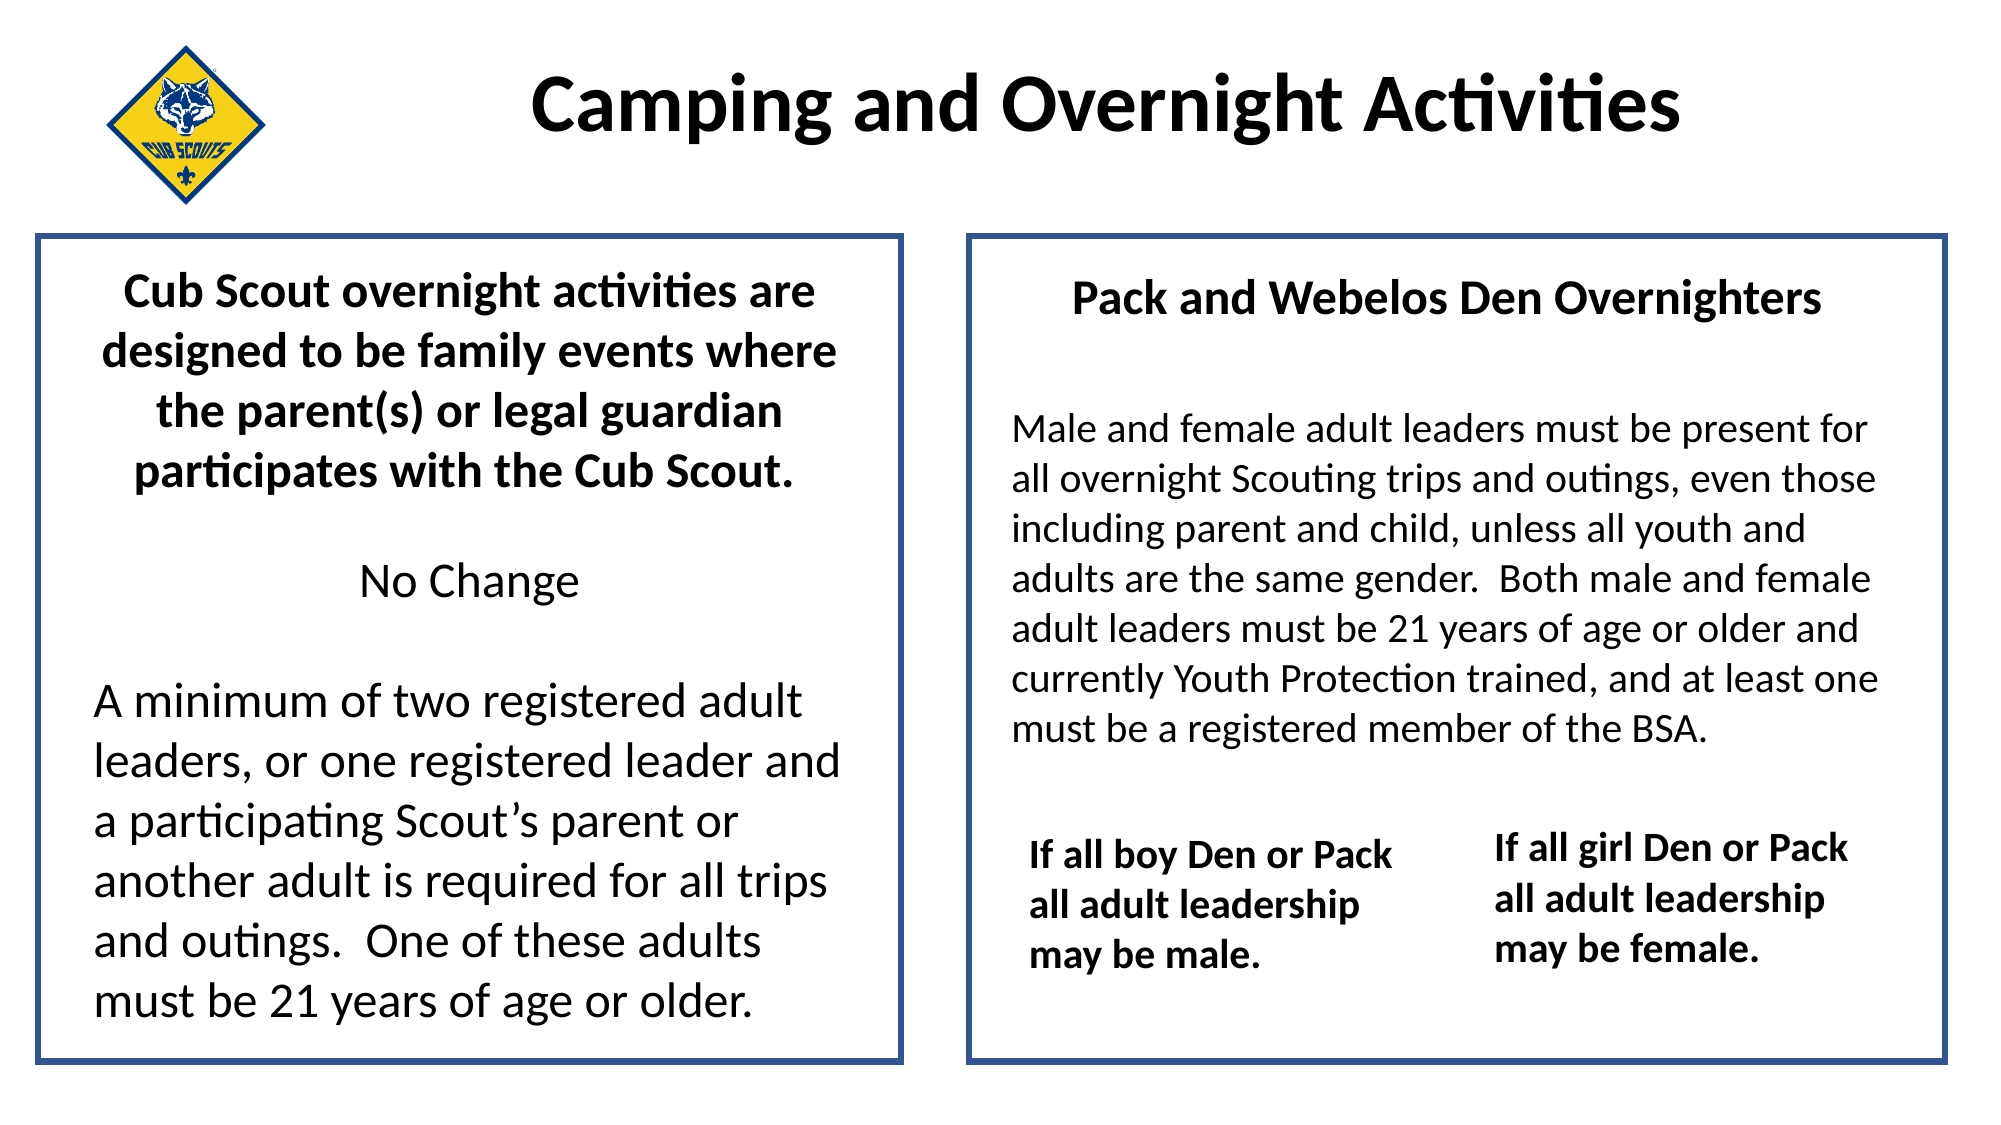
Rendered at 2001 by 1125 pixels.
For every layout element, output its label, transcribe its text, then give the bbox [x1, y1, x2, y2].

text_box If all boy Den or Pack all adult leadership may be male. [1014, 819, 1440, 984]
picture [106, 45, 266, 205]
text_box If all girl Den or Pack all adult leadership may be female. [1479, 812, 1905, 978]
text_box [37, 235, 902, 1062]
text_box [968, 235, 1946, 1062]
text_box Pack and Webelos Den Overnighters [996, 256, 1898, 332]
text_box Camping and Overnight Activities [278, 40, 1936, 156]
text_box No Change A minimum of two registered adult leaders, or one registered leader and a participating Scout’s parent or another adult is required for all trips and outings. One of these adults must be 21 years of age or older. [78, 540, 861, 1036]
